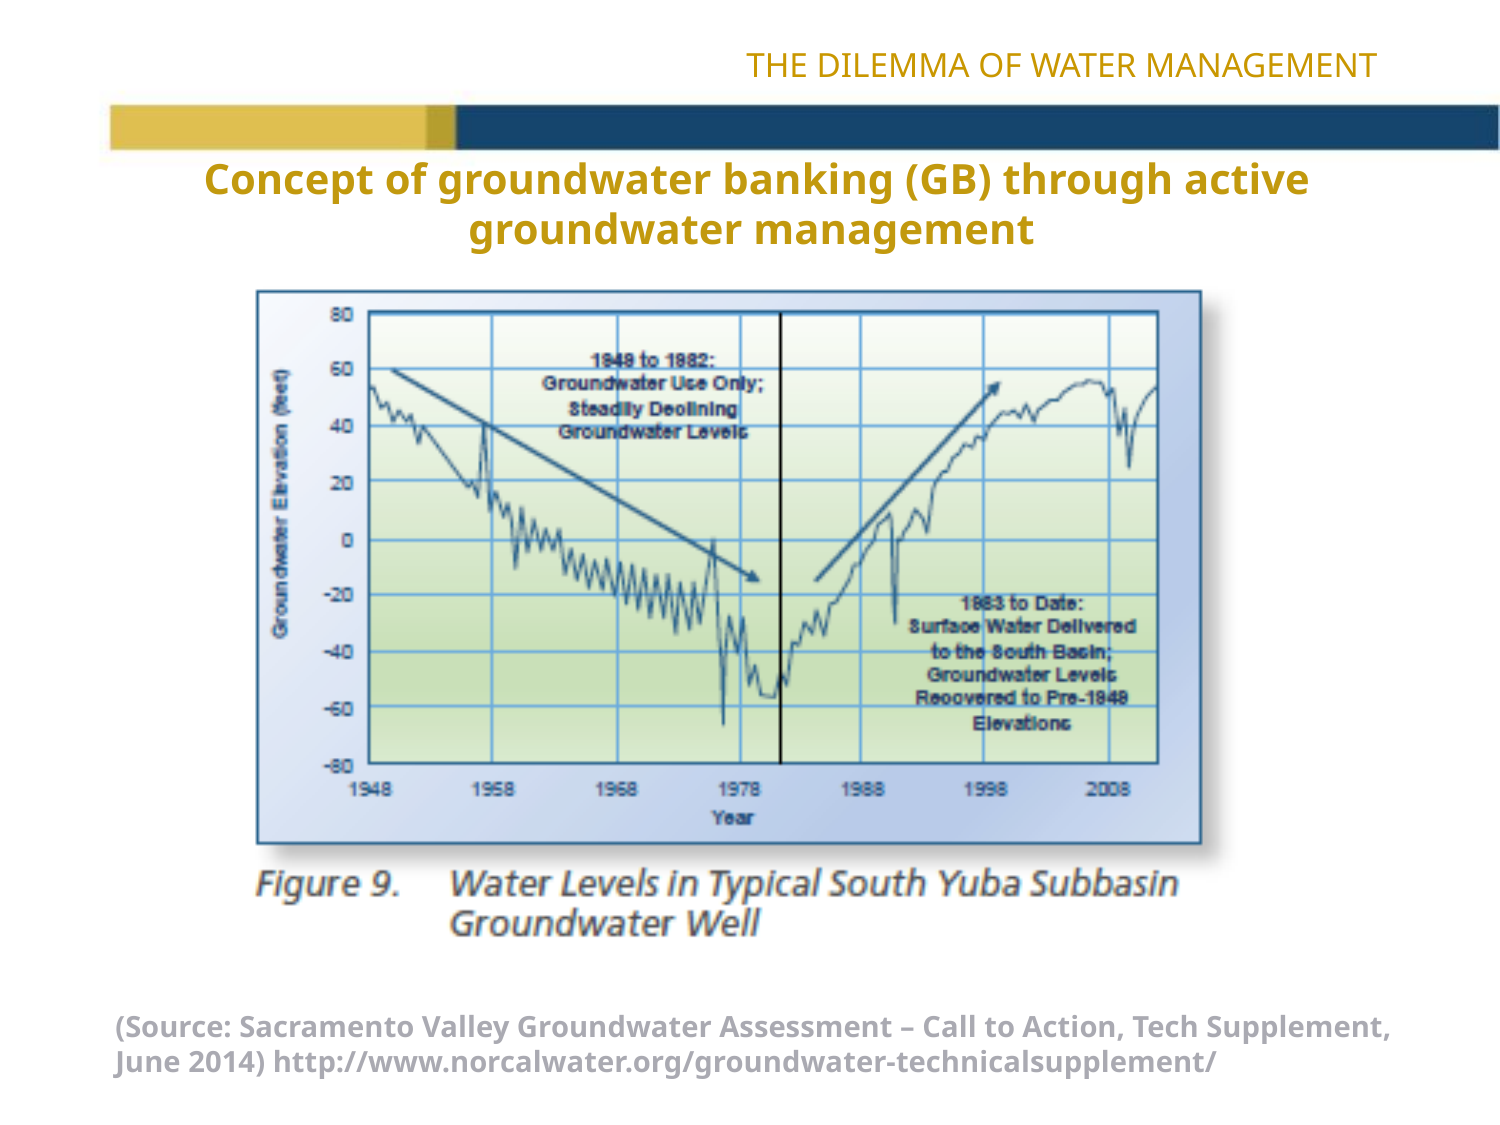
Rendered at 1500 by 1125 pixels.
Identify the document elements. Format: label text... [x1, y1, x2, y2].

text_box (Source: Sacramento Valley Groundwater Assessment – Call to Action, Tech Supplement, June 2014) http://www.norcalwater.org/groundwater-technicalsupplement/ [100, 962, 1474, 1125]
title Concept of groundwater banking (GB) through active groundwater management [74, 133, 1440, 272]
picture [0, 41, 1500, 980]
